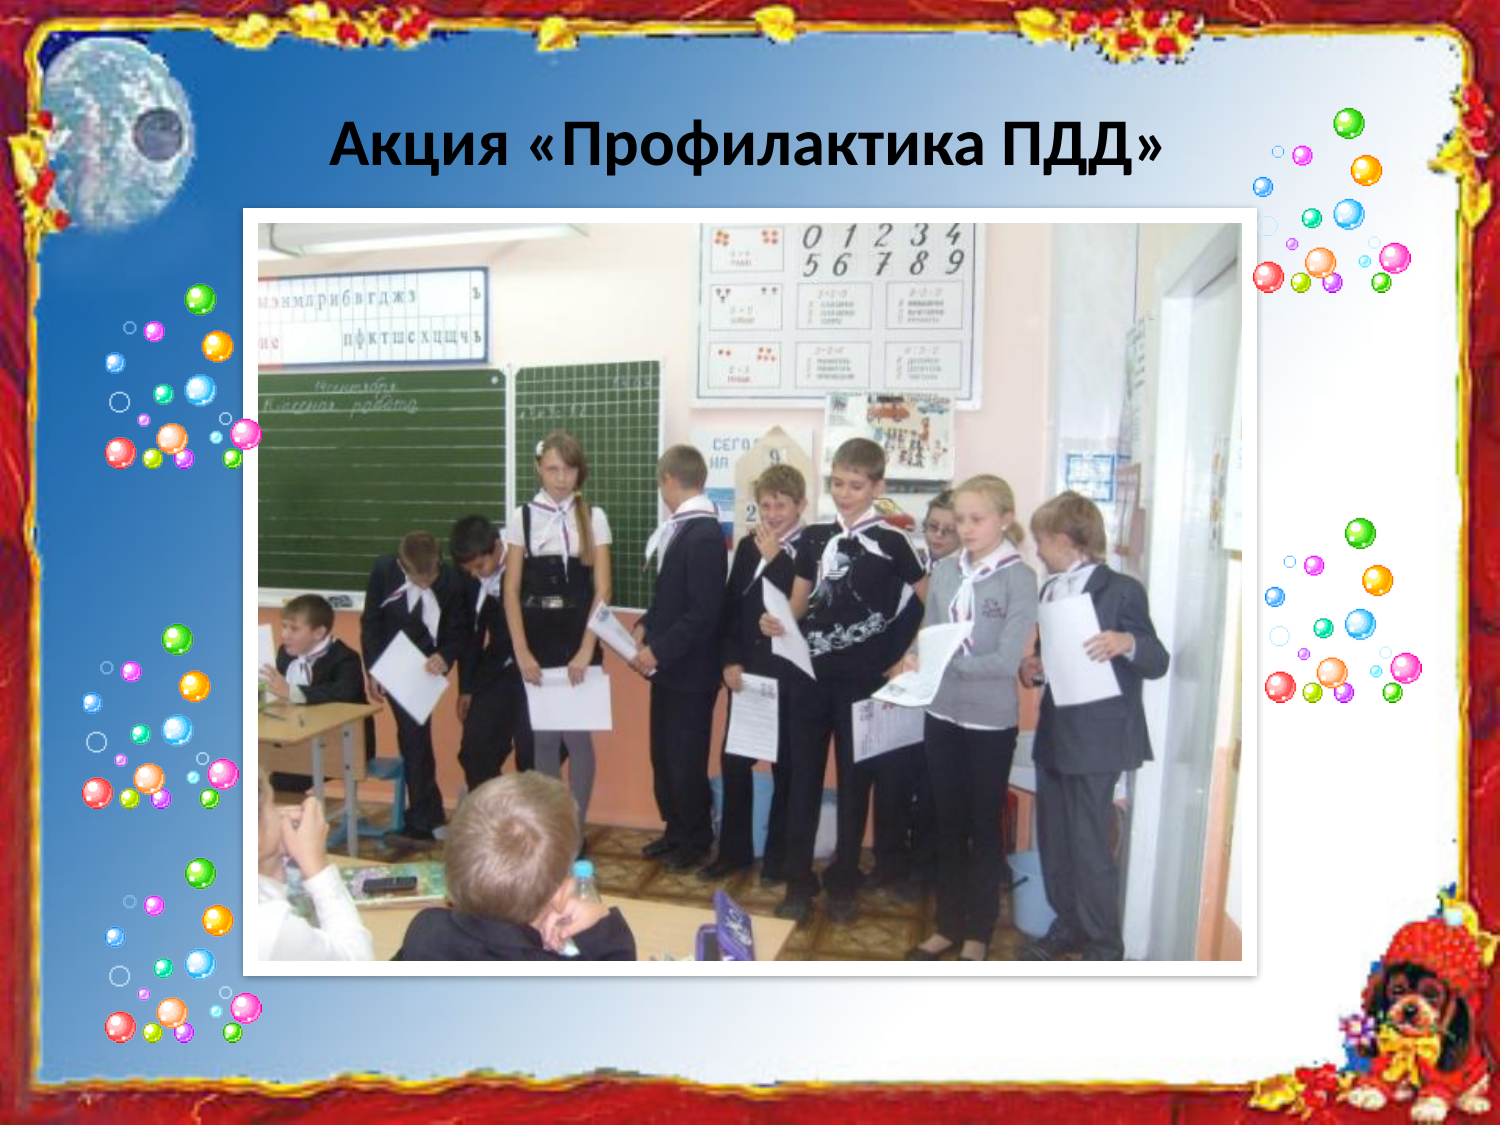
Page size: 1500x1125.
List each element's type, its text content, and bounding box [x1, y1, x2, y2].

picture [0, 0, 1500, 1125]
title Акция «Профилактика ПДД» [75, 45, 1425, 233]
